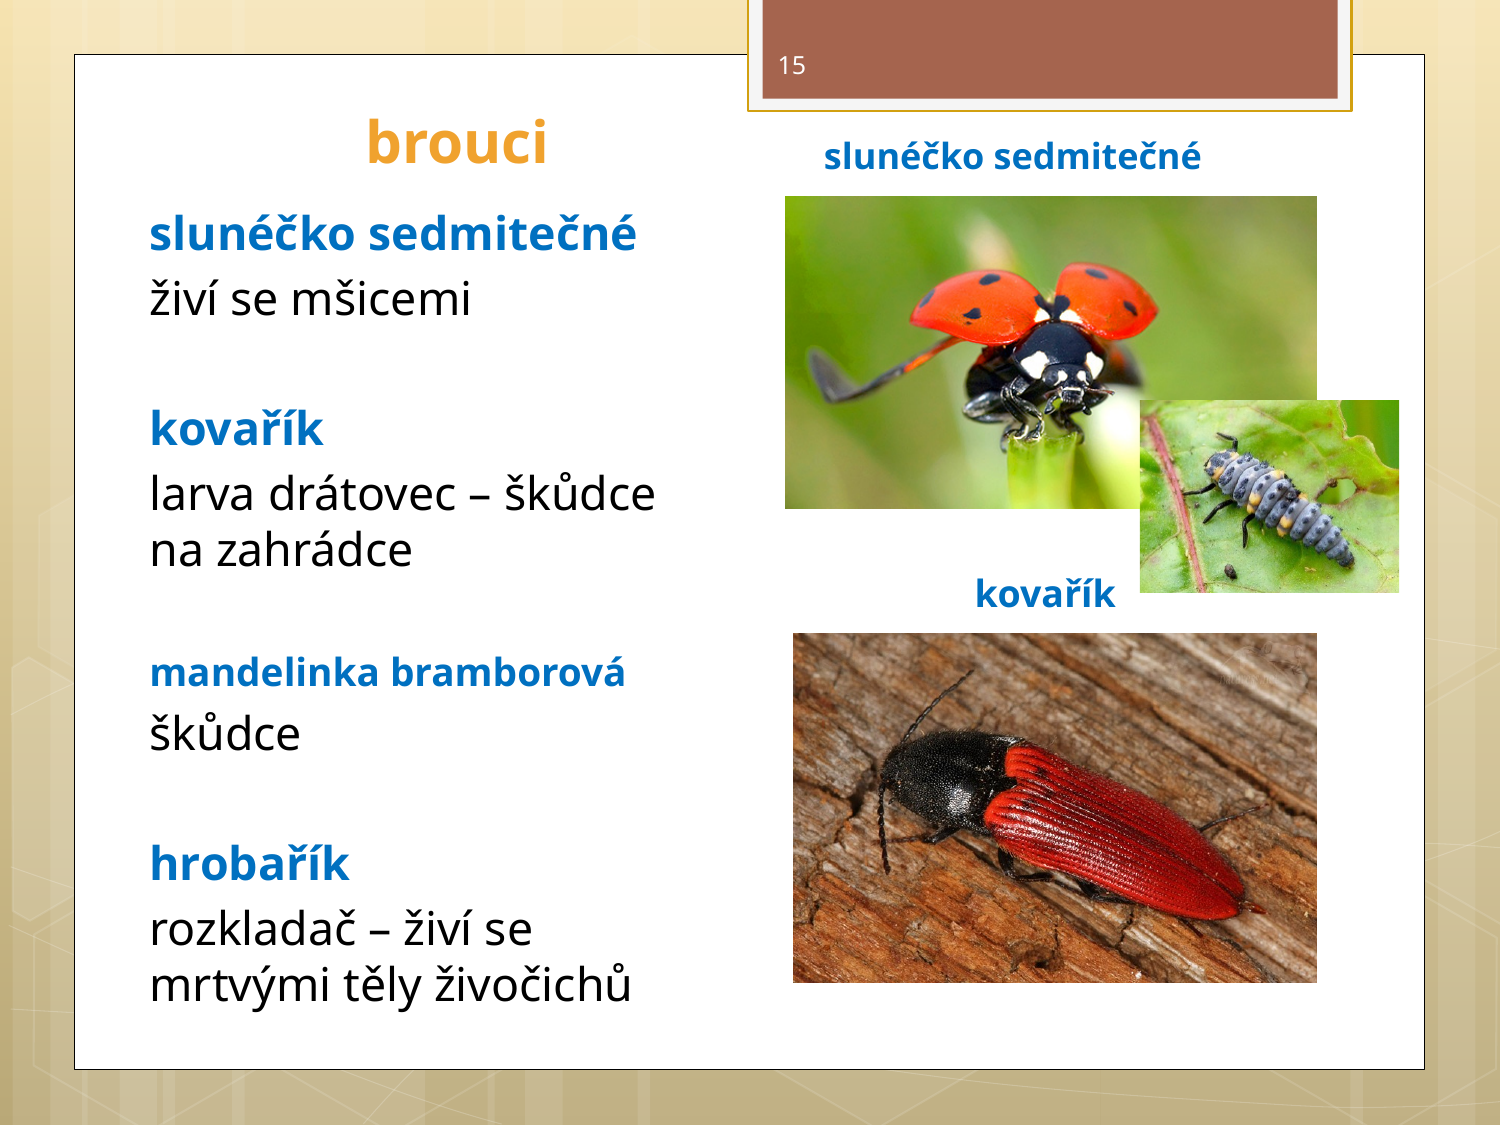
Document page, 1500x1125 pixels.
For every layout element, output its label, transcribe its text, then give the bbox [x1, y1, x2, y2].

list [785, 196, 1318, 509]
picture [1139, 399, 1400, 593]
list slunéčko sedmitečné [809, 125, 1311, 185]
list slunéčko sedmitečné živí se mšicemi kovařík larva drátovec – škůdce na zahrádce mandelinka bramborová škůdce hrobařík rozkladač – živí se mrtvými těly živočichů [123, 196, 732, 1024]
slide_number 15 [762, 36, 982, 97]
text_box kovařík [844, 562, 1247, 623]
list brouci [206, 78, 709, 184]
picture [792, 633, 1317, 983]
